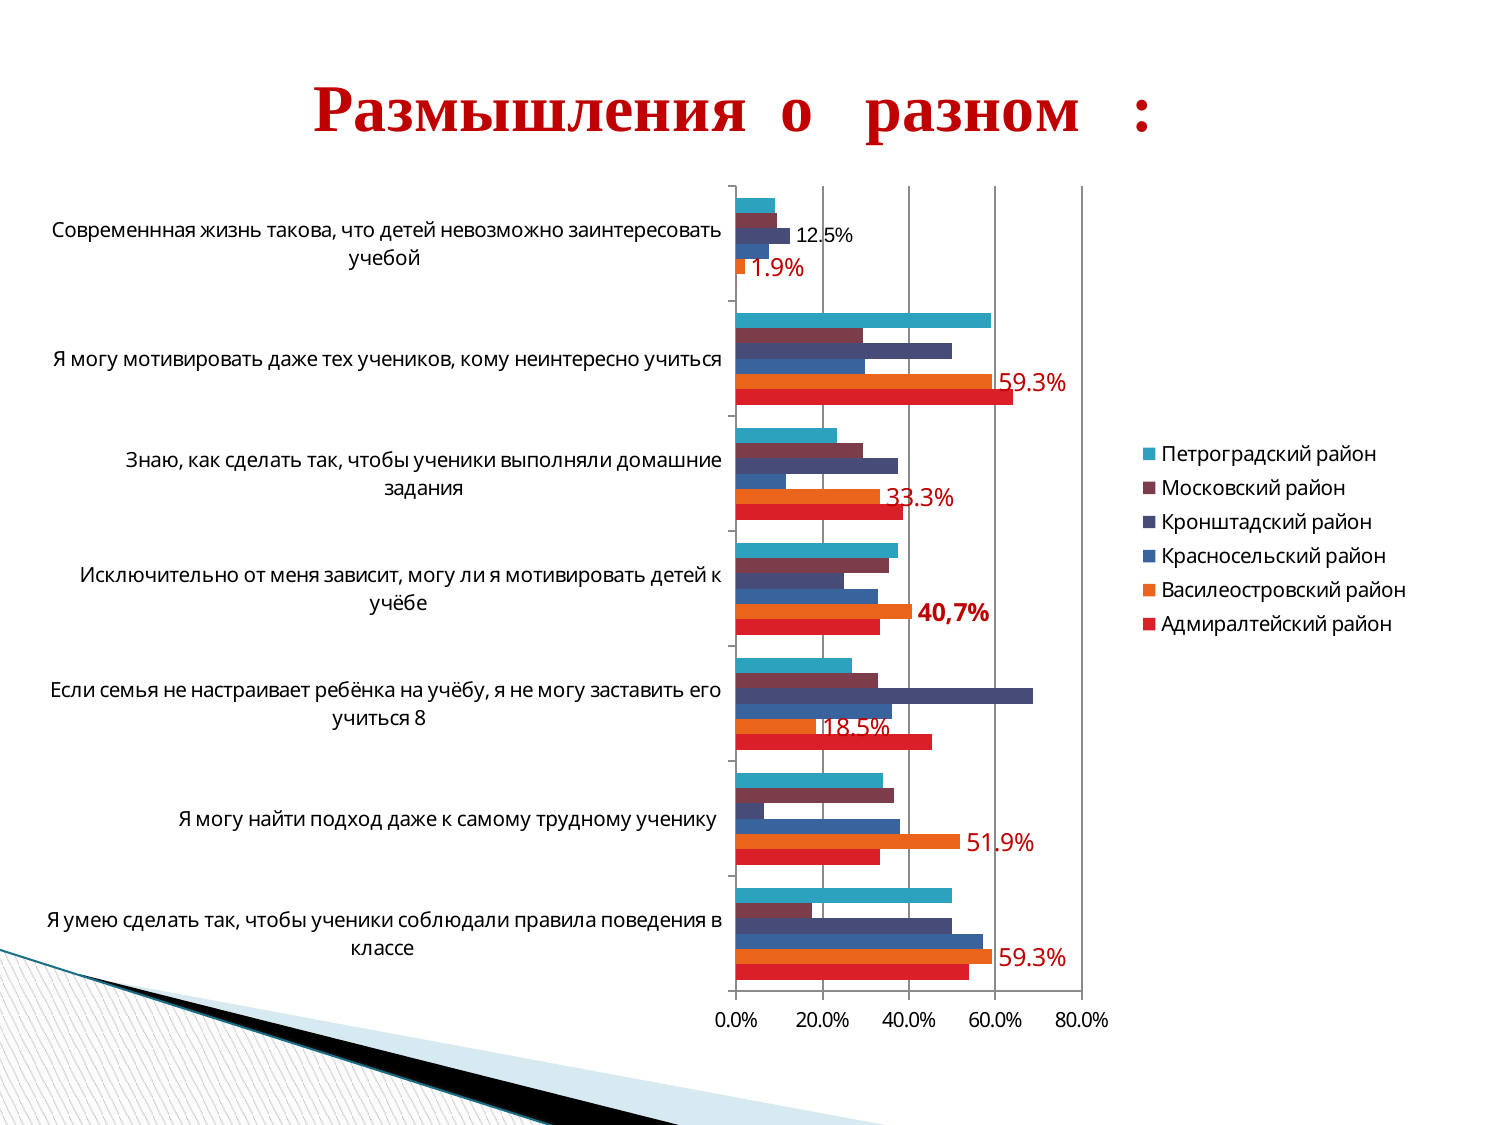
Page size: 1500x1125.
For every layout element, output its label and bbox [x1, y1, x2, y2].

chart [46, 23, 1426, 1056]
